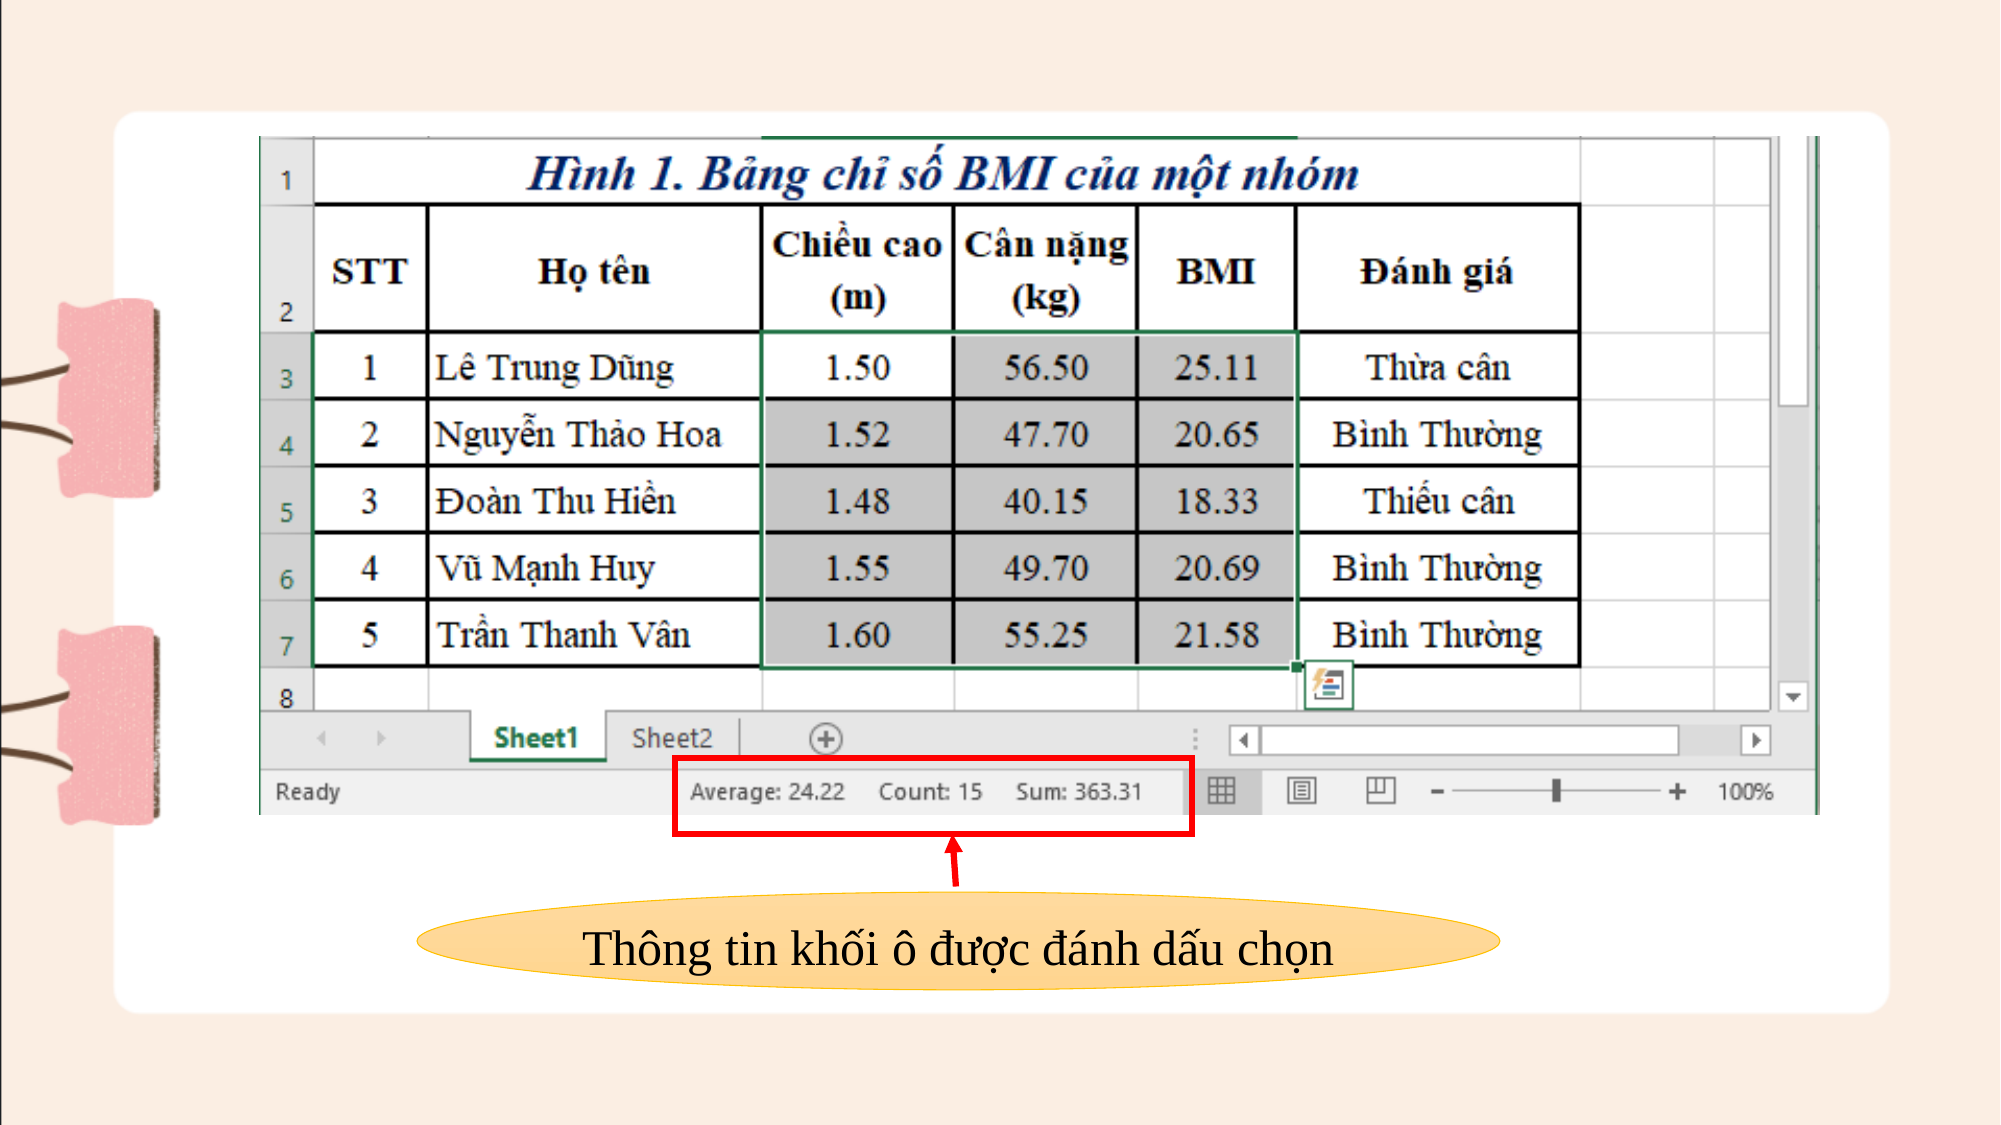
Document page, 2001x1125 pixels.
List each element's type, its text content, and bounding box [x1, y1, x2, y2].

text_box [674, 815, 1193, 835]
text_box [952, 833, 956, 887]
text_box Thông tin khối ô được đánh dấu chọn [416, 891, 1501, 991]
picture [0, 0, 2001, 1125]
